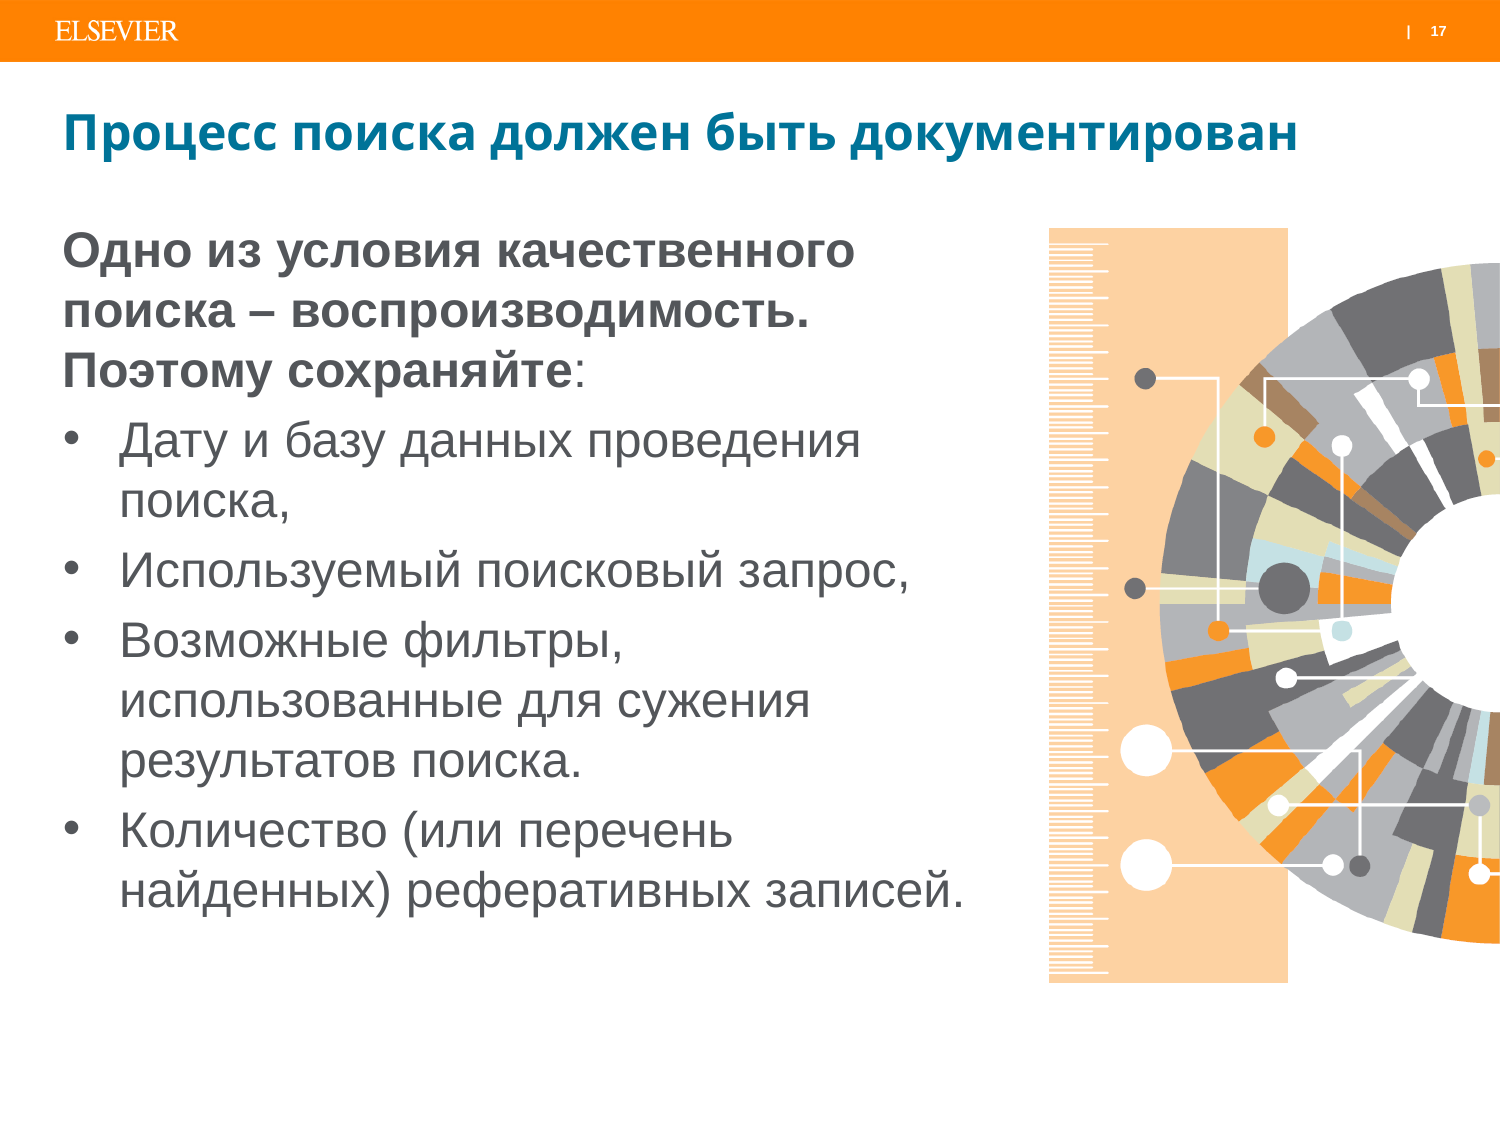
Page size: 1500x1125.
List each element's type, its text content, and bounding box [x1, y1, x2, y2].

picture [1049, 228, 1500, 983]
list Одно из условия качественного поиска – воспроизводимость. Поэтому сохраняйте: Дату и базу данных проведения поиска, Используемый поисковый запрос, Возможные фильтры, использованные для сужения результатов поиска. Количество (или перечень найденных) реферативных записей. [47, 209, 1023, 1011]
picture [0, 0, 1500, 62]
title Процесс поиска должен быть документирован [47, 81, 1445, 179]
